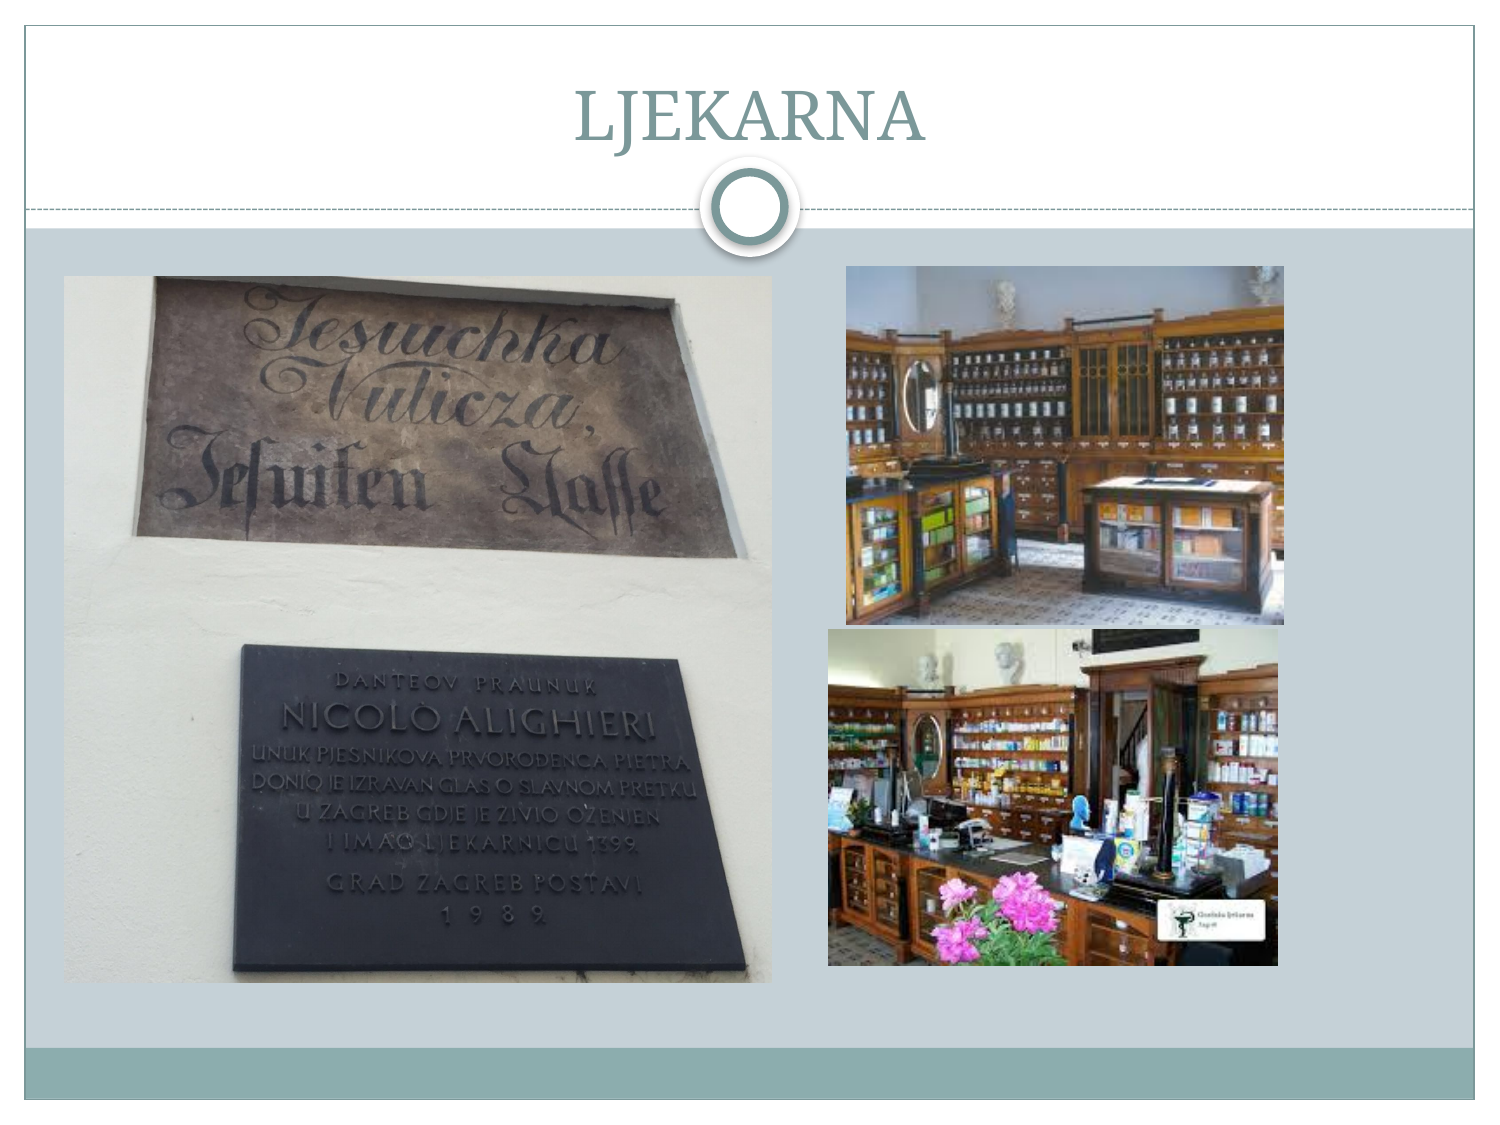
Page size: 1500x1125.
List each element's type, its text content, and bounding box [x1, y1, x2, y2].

picture [64, 275, 772, 983]
title LJEKARNA [49, 37, 1450, 162]
picture [828, 629, 1278, 966]
picture [845, 266, 1284, 625]
